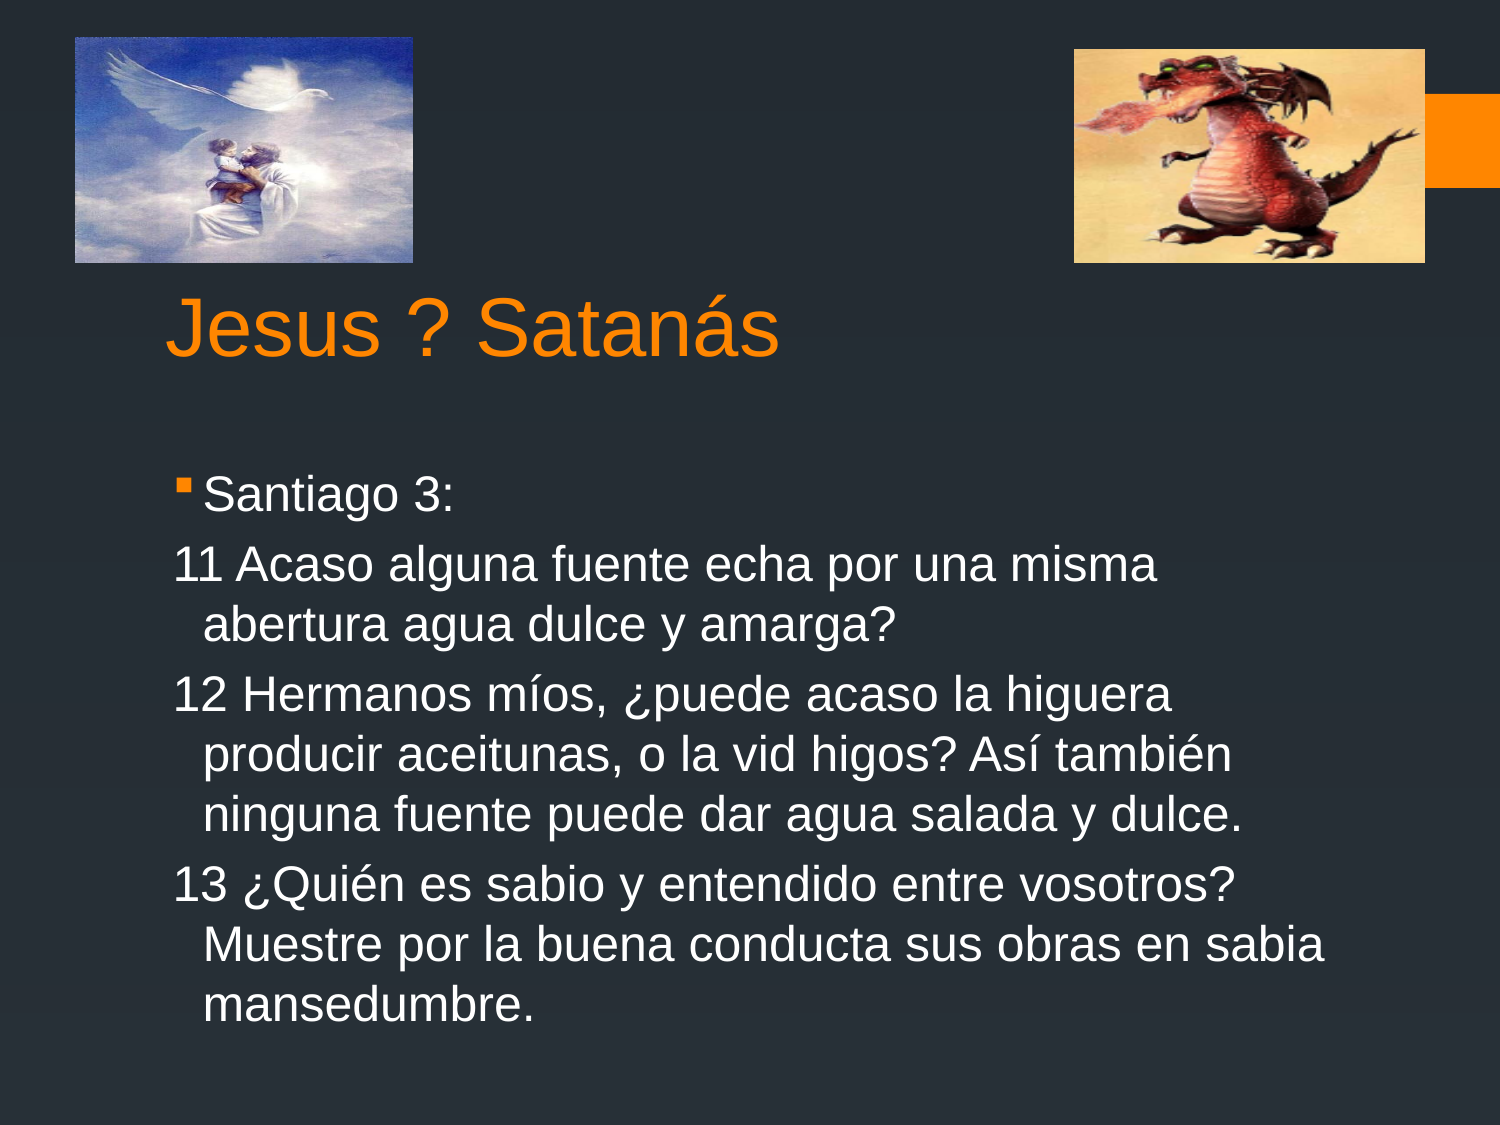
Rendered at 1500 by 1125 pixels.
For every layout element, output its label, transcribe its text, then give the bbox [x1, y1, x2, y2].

title Jesus ? Satanás [150, 262, 1350, 381]
list Santiago 3: 11 Acaso alguna fuente echa por una misma abertura agua dulce y amarga? 12 Hermanos míos, ¿puede acaso la higuera producir aceitunas, o la vid higos? Así también ninguna fuente puede dar agua salada y dulce. 13 ¿Quién es sabio y entendido entre vosotros? Muestre por la buena conducta sus obras en sabia mansedumbre. [150, 454, 1350, 1035]
picture [74, 36, 413, 263]
picture [1074, 49, 1426, 263]
